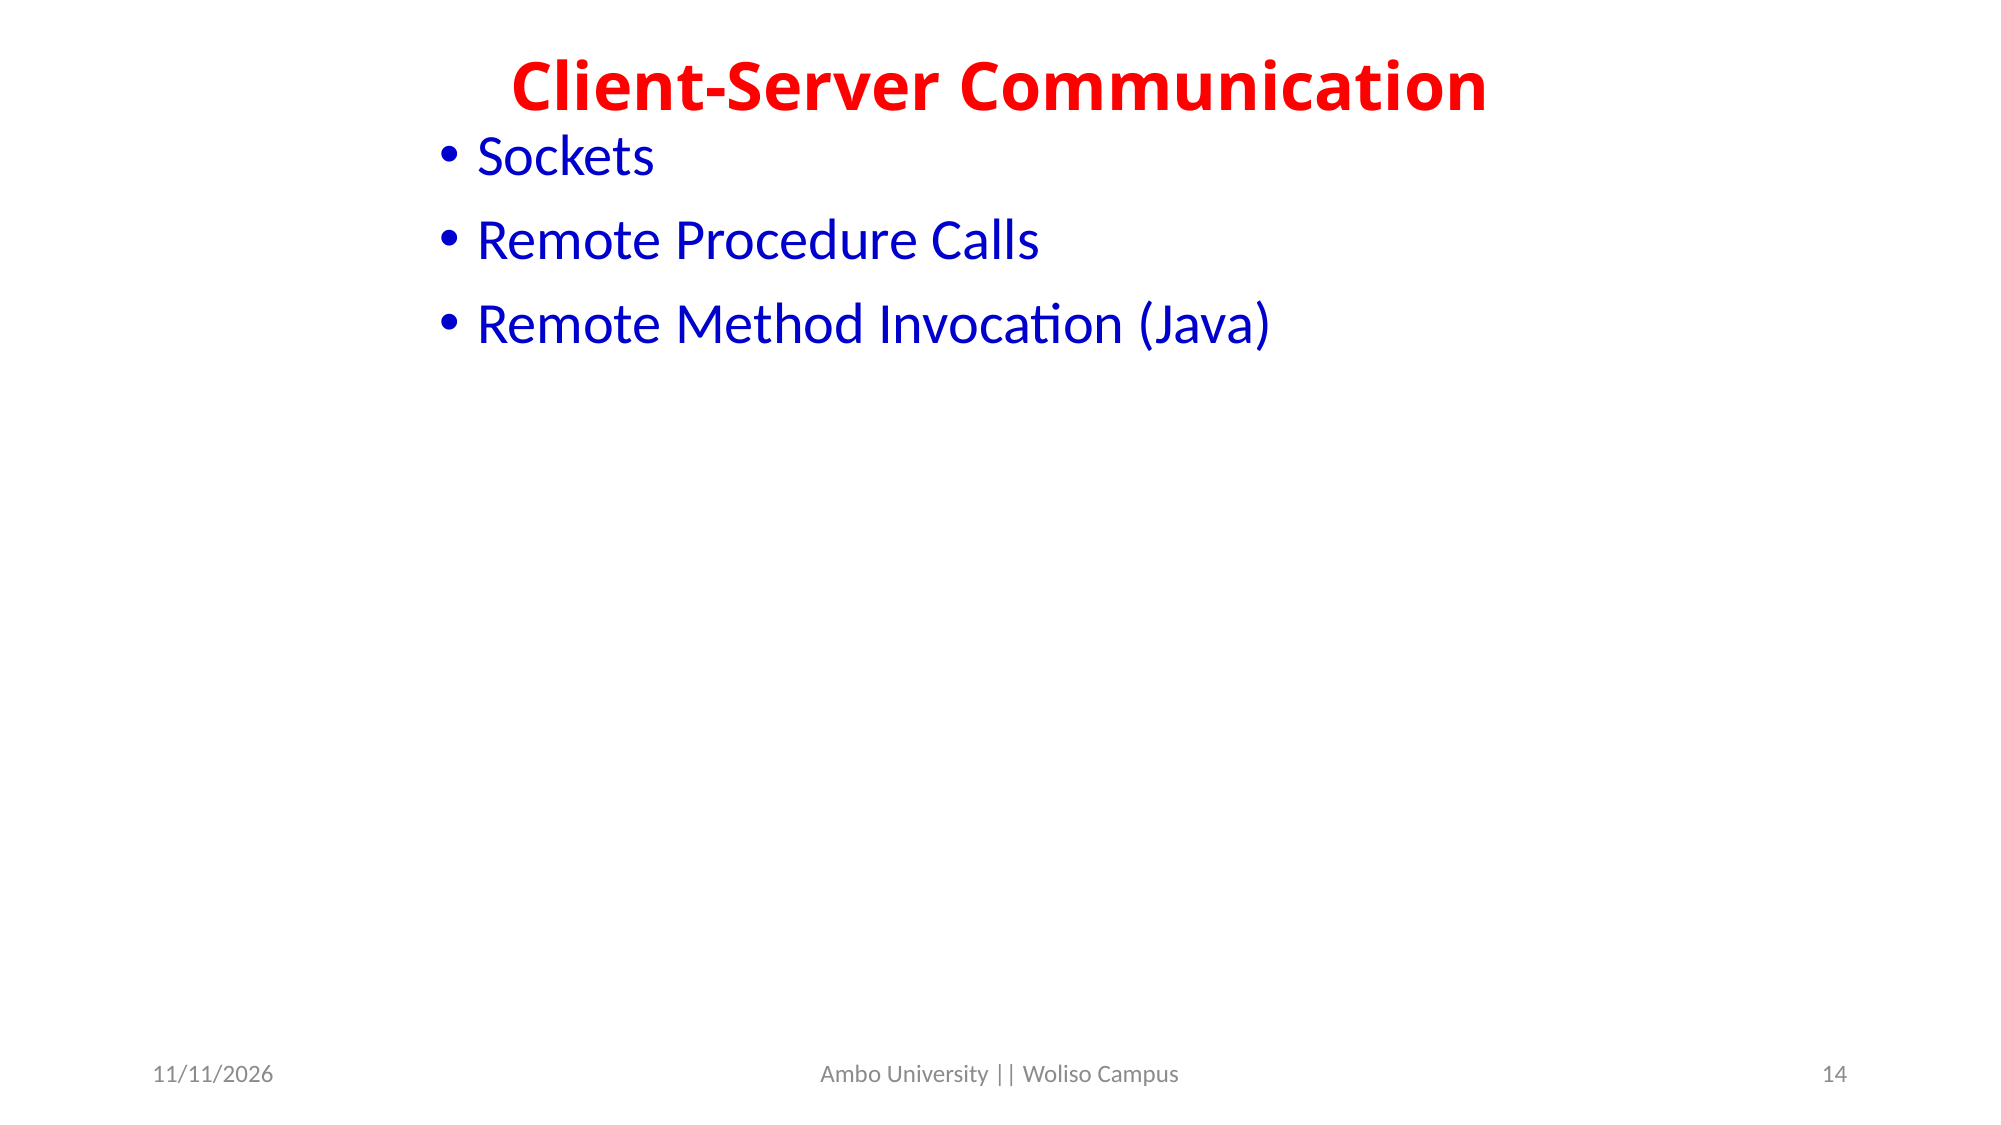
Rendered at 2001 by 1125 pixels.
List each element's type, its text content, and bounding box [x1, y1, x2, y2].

title Client-Server Communication [137, 59, 1863, 118]
list Sockets Remote Procedure Calls Remote Method Invocation (Java) [424, 117, 1578, 1003]
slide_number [137, 1042, 588, 1103]
slide_number 14 [1412, 1042, 1863, 1103]
footer Ambo University || Woliso Campus [662, 1042, 1338, 1103]
